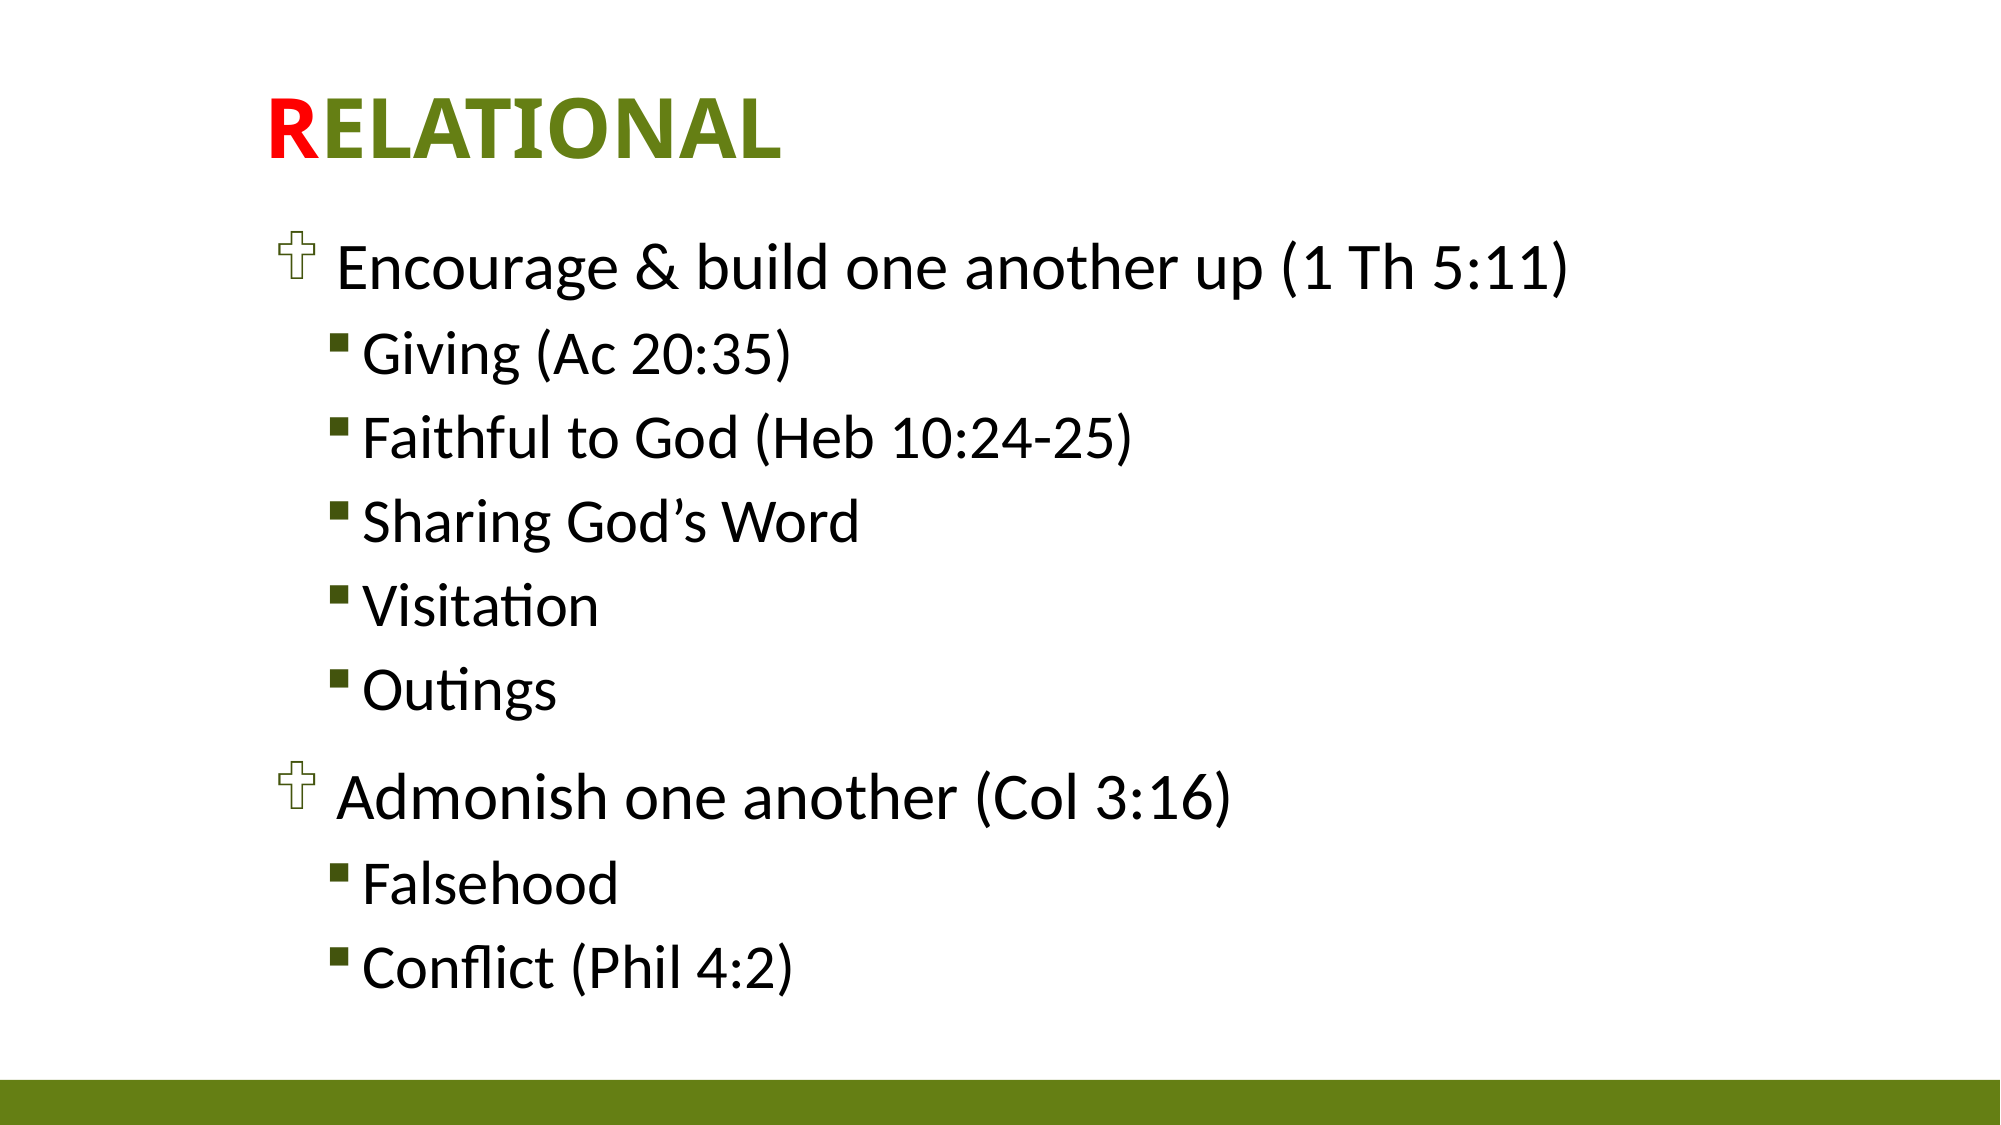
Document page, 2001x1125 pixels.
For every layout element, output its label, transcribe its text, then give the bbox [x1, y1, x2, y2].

title relational [249, 75, 1750, 184]
list Encourage & build one another up (1 Th 5:11) Giving (Ac 20:35) Faithful to God (Heb 10:24-25) Sharing God’s Word Visitation Outings Admonish one another (Col 3:16) Falsehood Conflict (Phil 4:2) [249, 224, 1750, 1025]
